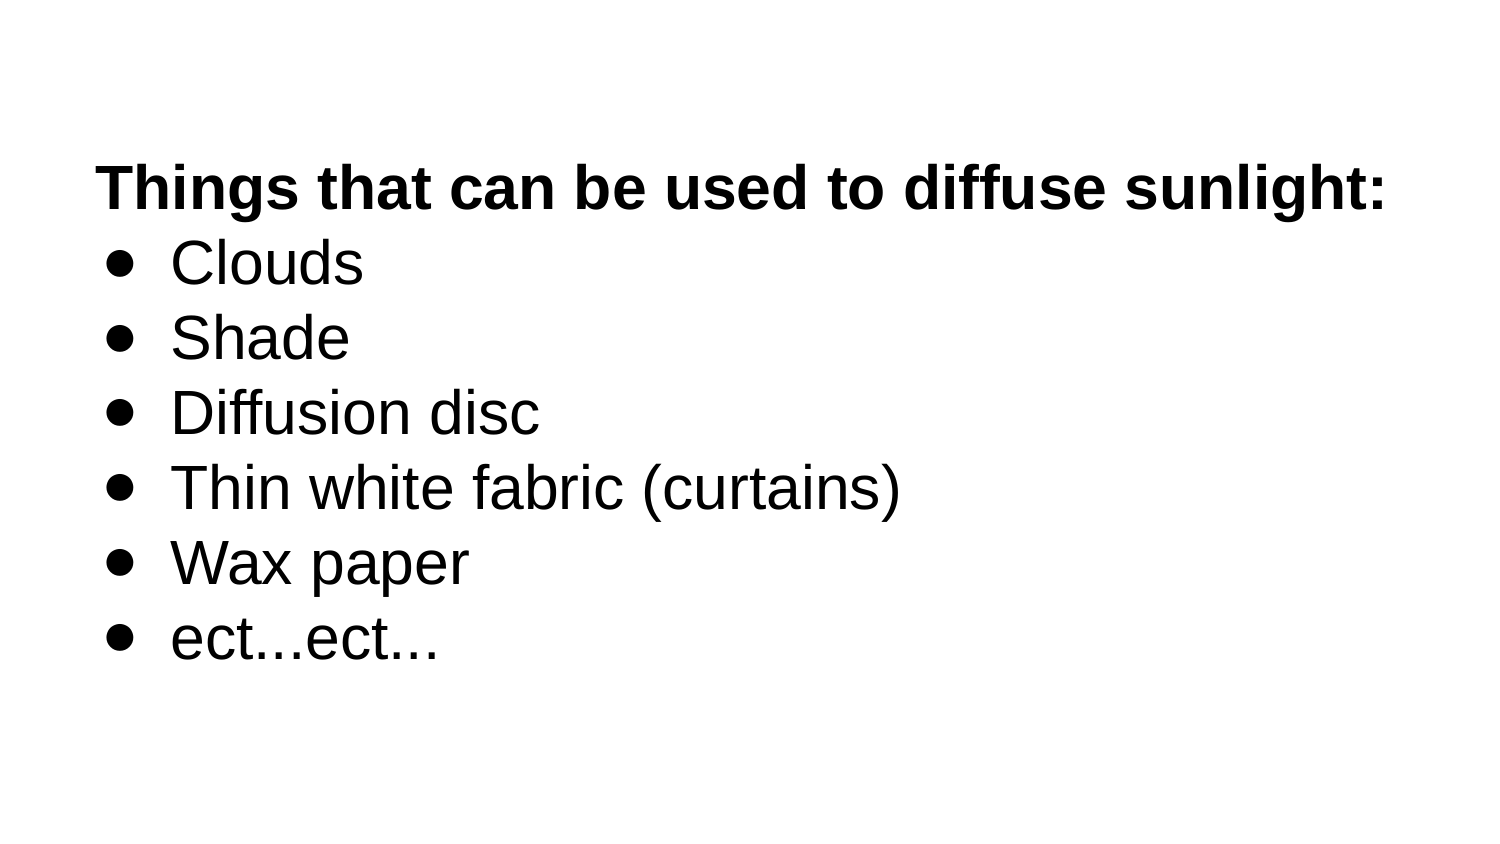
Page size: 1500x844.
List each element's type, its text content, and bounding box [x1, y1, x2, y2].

title Things that can be used to diffuse sunlight: Clouds Shade Diffusion disc Thin white fabric (curtains) Wax paper ect...ect... [80, 73, 1422, 745]
